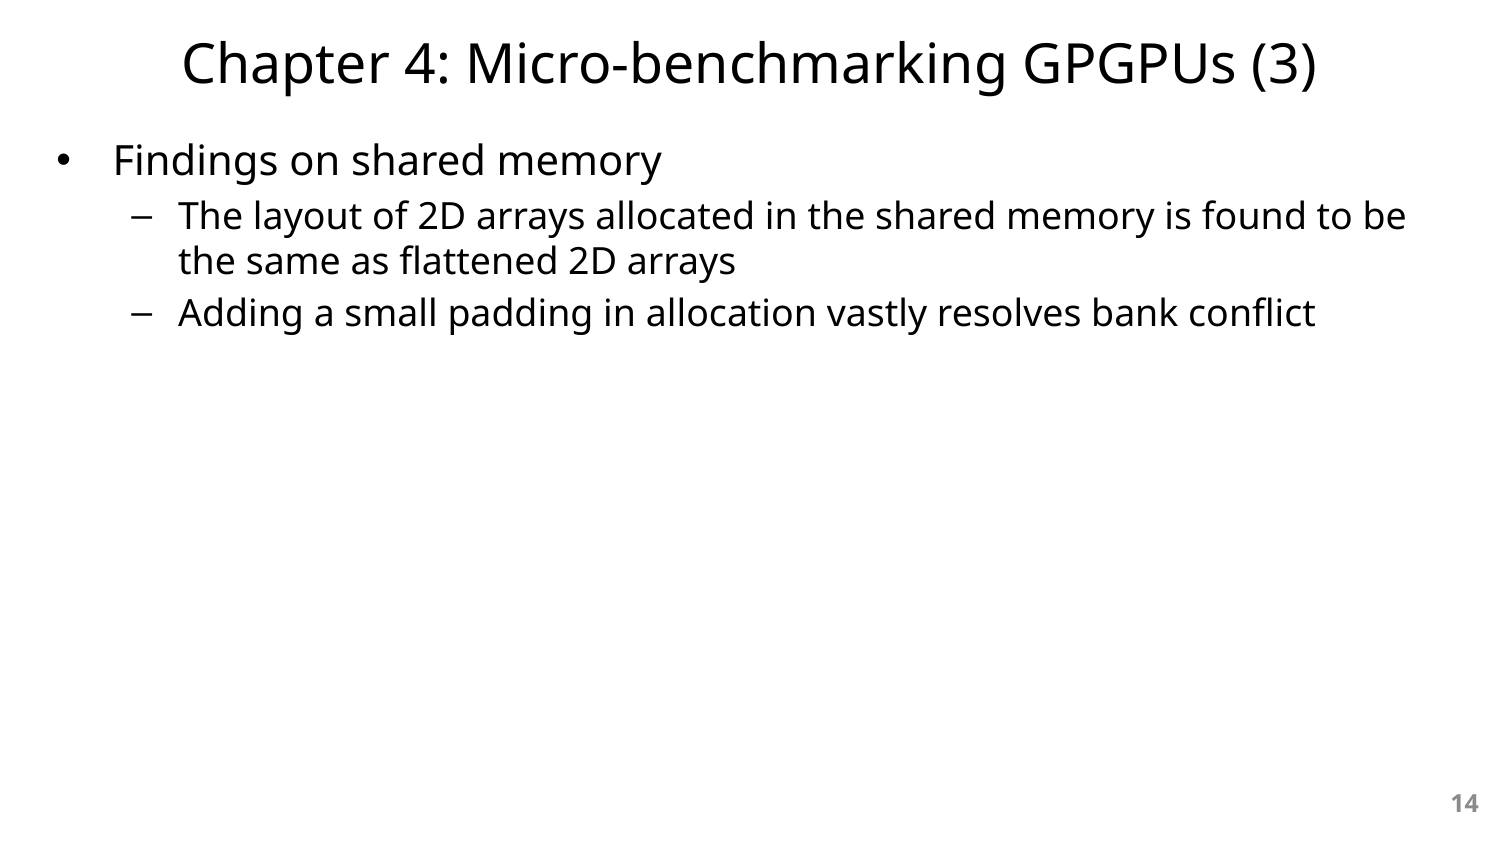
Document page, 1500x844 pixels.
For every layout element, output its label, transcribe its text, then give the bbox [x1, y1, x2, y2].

list Findings on shared memory The layout of 2D arrays allocated in the shared memory is found to be the same as flattened 2D arrays Adding a small padding in allocation vastly resolves bank conflict [41, 126, 1459, 754]
title Chapter 4: Micro-benchmarking GPGPUs (3) [41, 20, 1459, 103]
slide_number 14 [1068, 782, 1494, 827]
